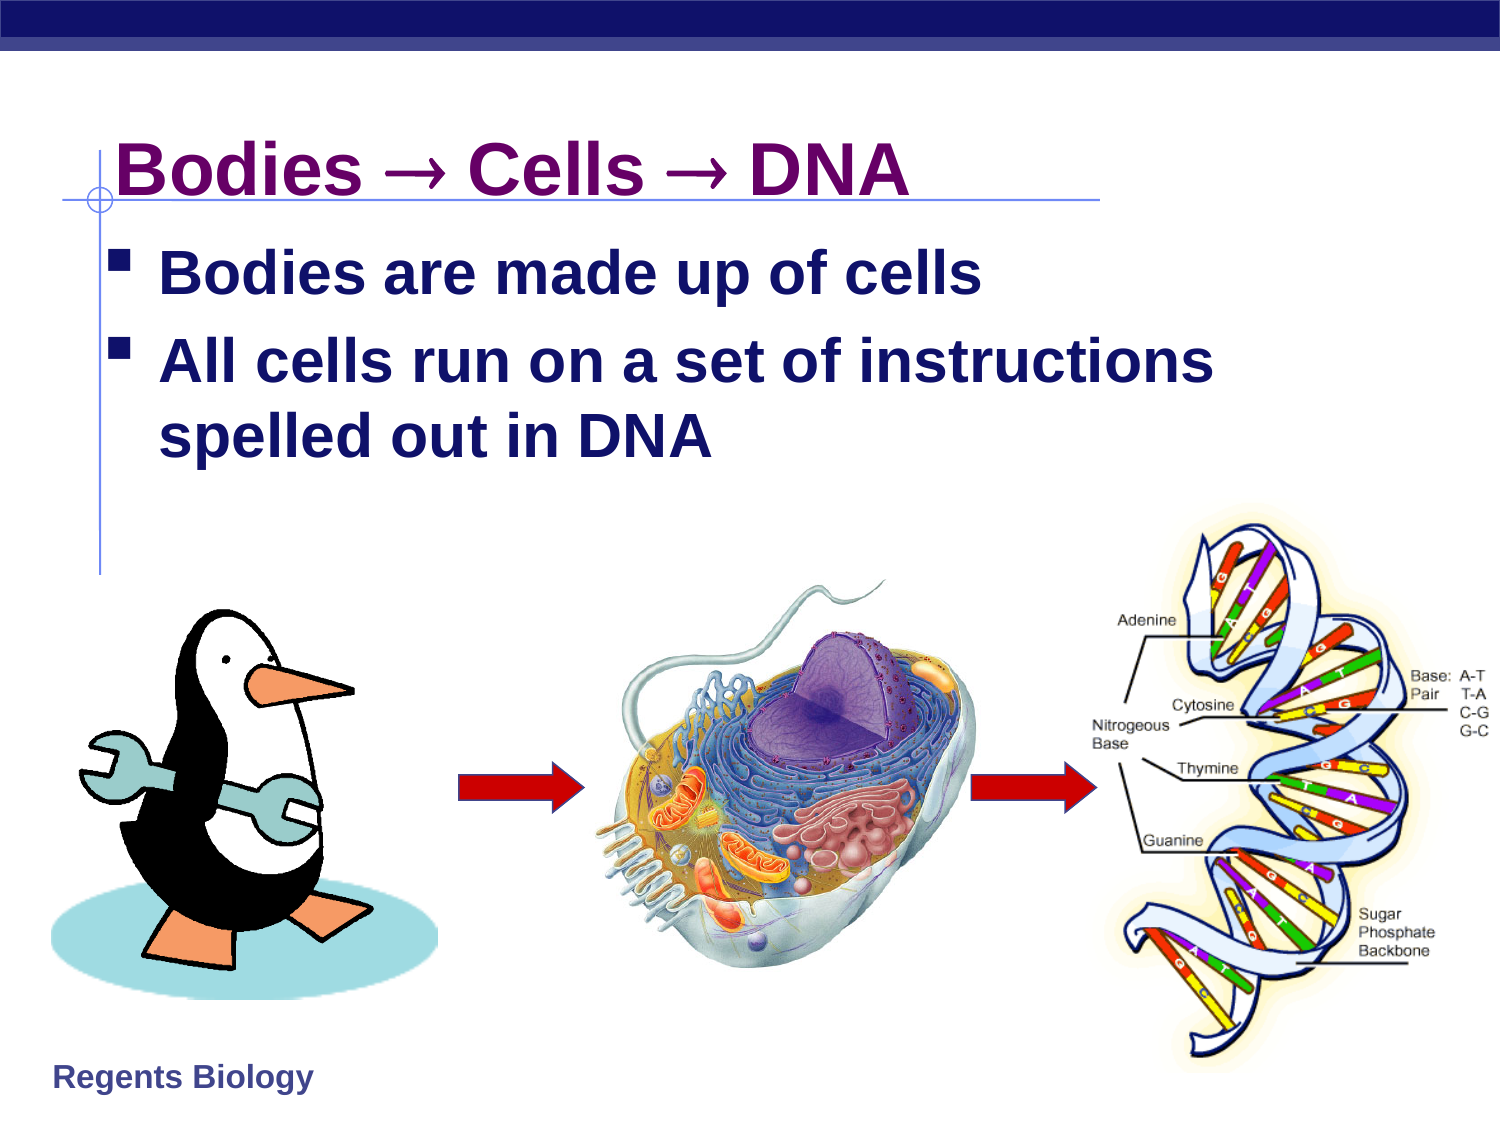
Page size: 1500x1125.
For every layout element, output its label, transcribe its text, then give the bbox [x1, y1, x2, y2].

text_box Bodies are made up of cells All cells run on a set of instructions spelled out in DNA [87, 224, 1363, 563]
title Bodies  Cells  DNA [99, 112, 1376, 238]
text_box [458, 762, 578, 813]
picture [49, 607, 438, 1002]
picture [1065, 498, 1496, 1074]
picture [583, 564, 1010, 988]
text_box [1015, 774, 1060, 801]
